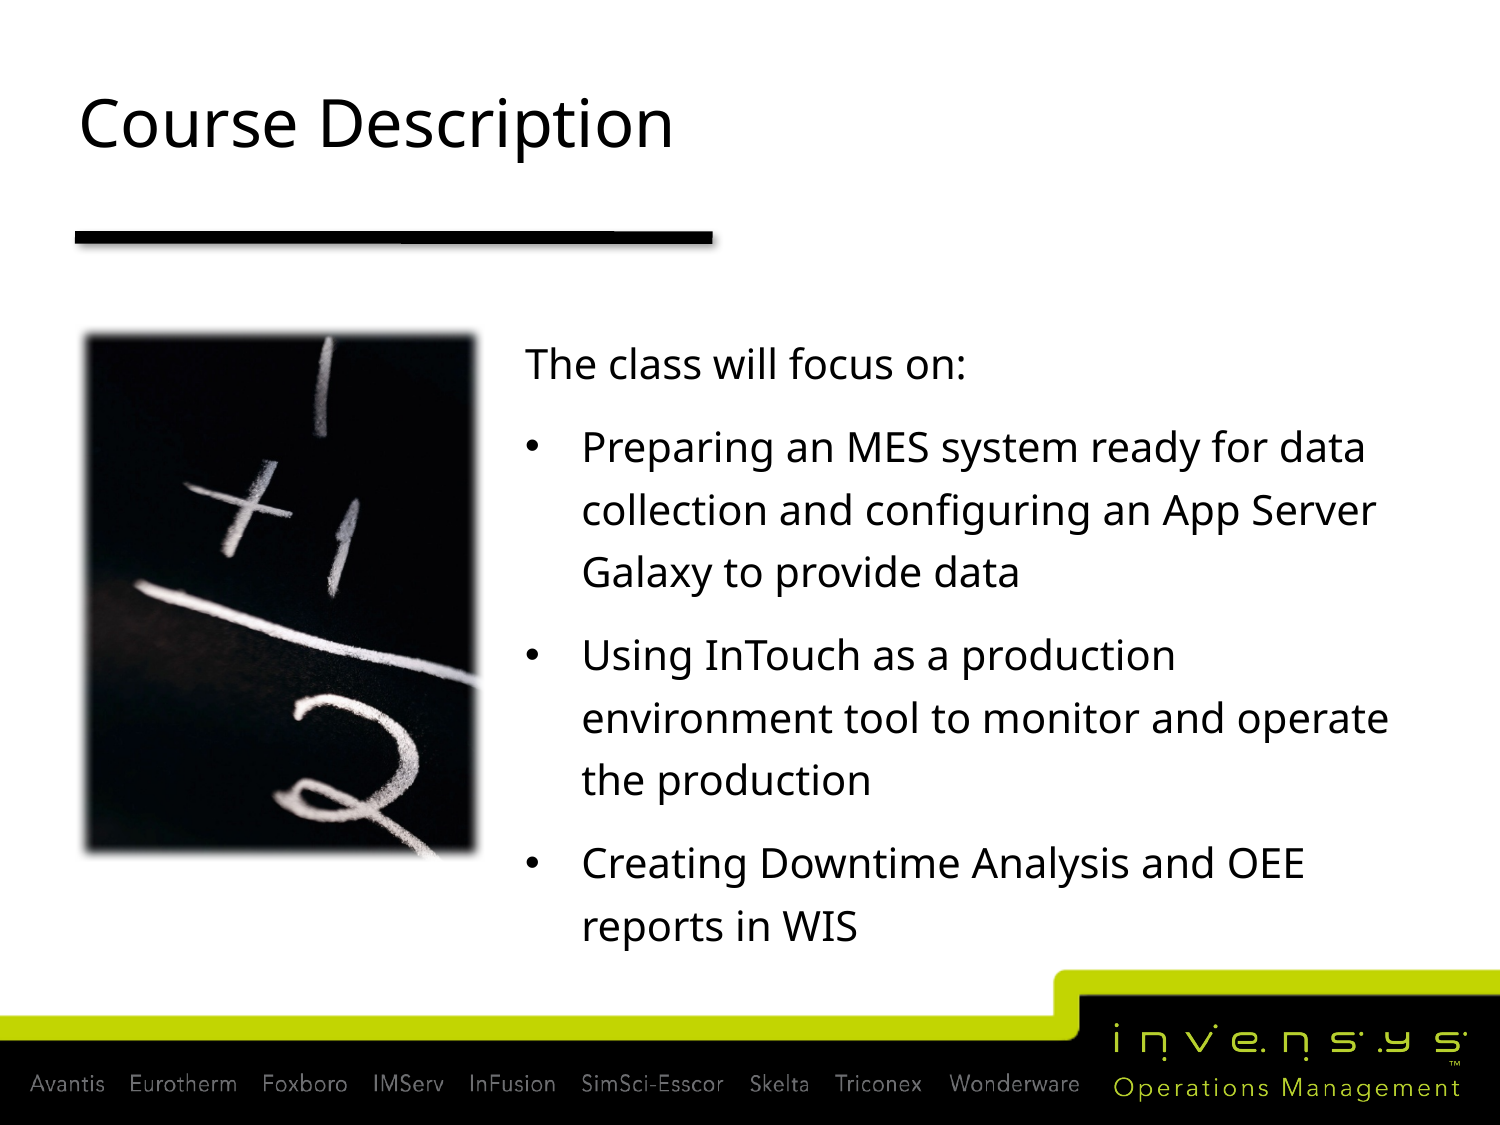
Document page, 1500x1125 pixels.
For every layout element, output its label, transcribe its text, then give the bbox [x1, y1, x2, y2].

list The class will focus on: Preparing an MES system ready for data collection and configuring an App Server Galaxy to provide data Using InTouch as a production environment tool to monitor and operate the production Creating Downtime Analysis and OEE reports in WIS [525, 324, 1450, 963]
picture [0, 960, 1500, 1102]
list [74, 324, 485, 863]
text_box Course Description [78, 87, 1438, 206]
